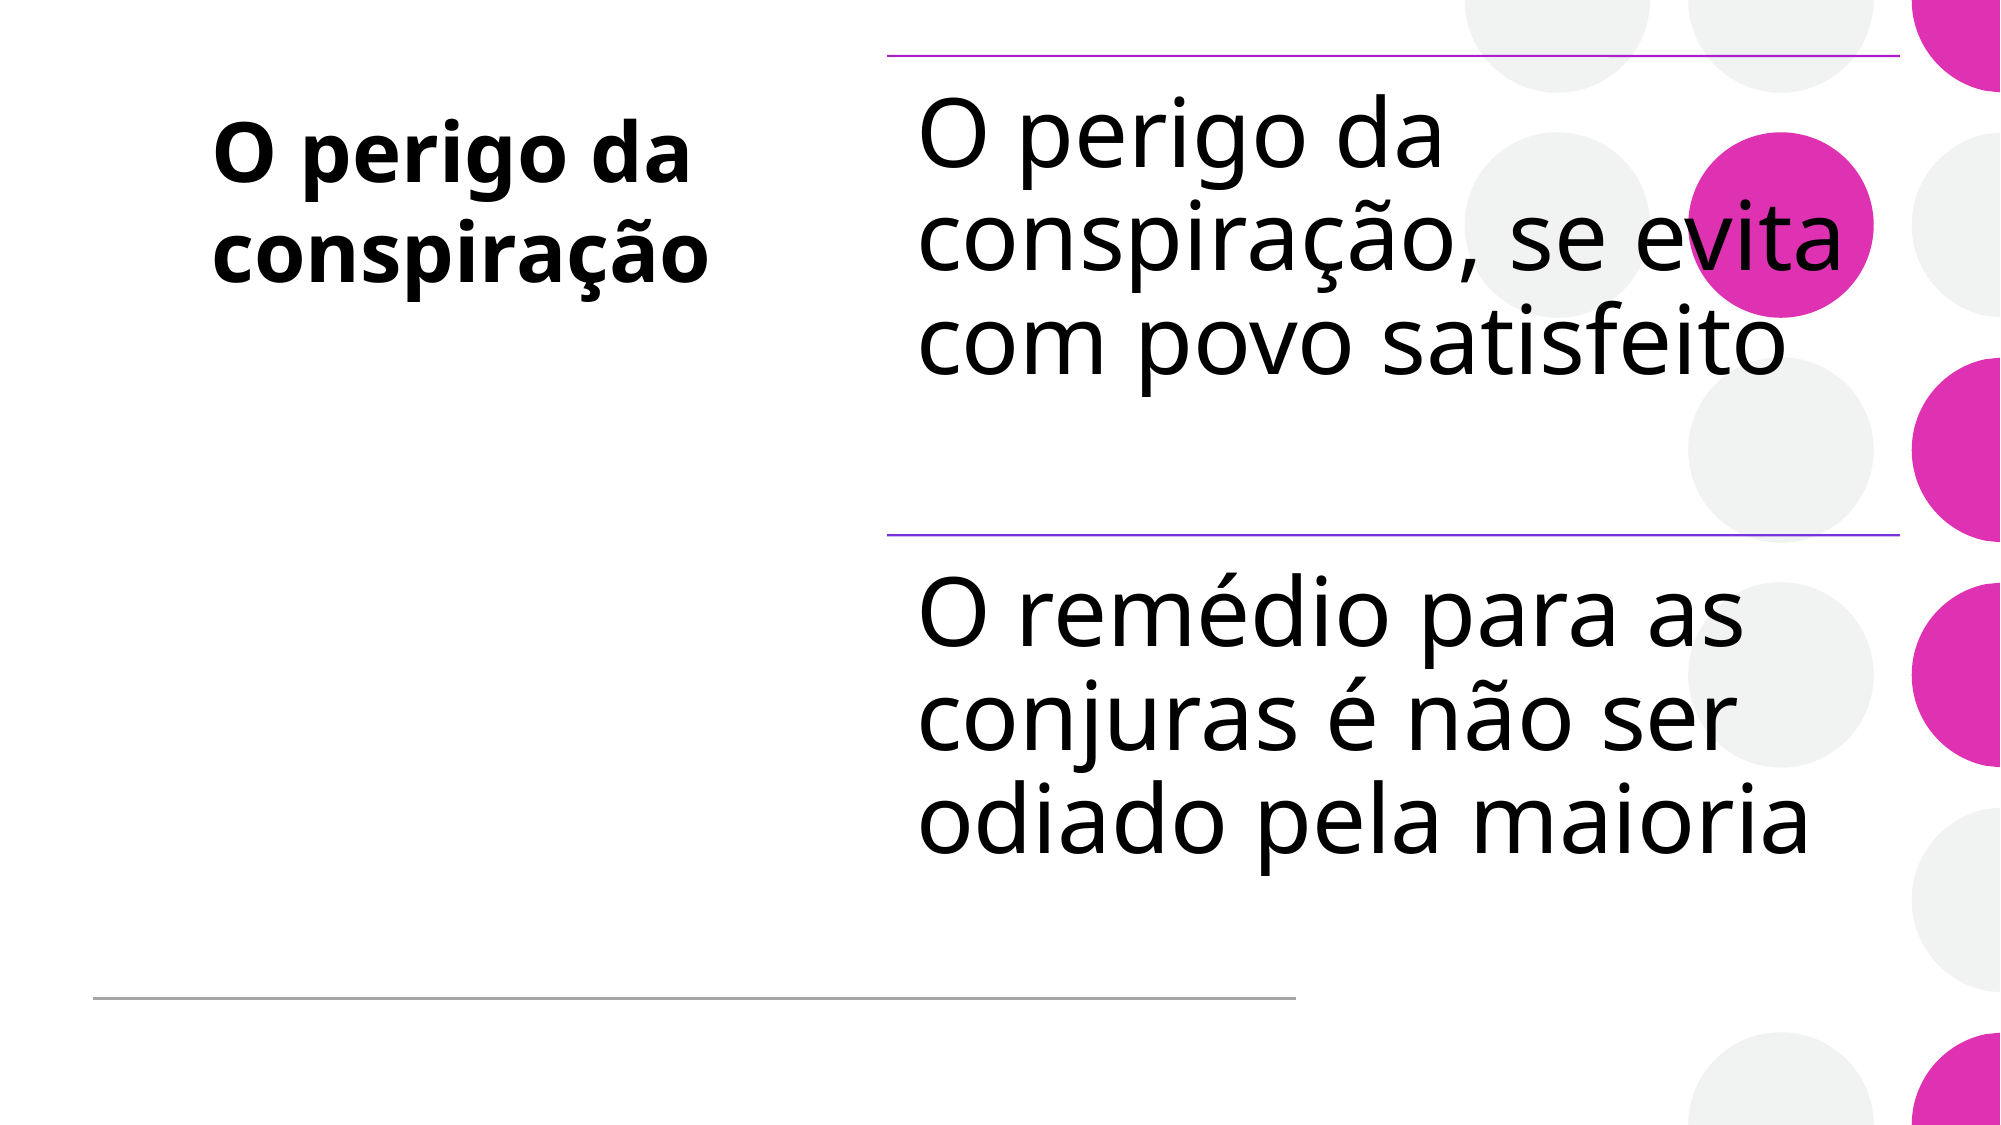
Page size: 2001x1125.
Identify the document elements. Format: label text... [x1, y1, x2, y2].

title O perigo da conspiração [196, 91, 850, 1007]
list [887, 55, 1900, 1015]
